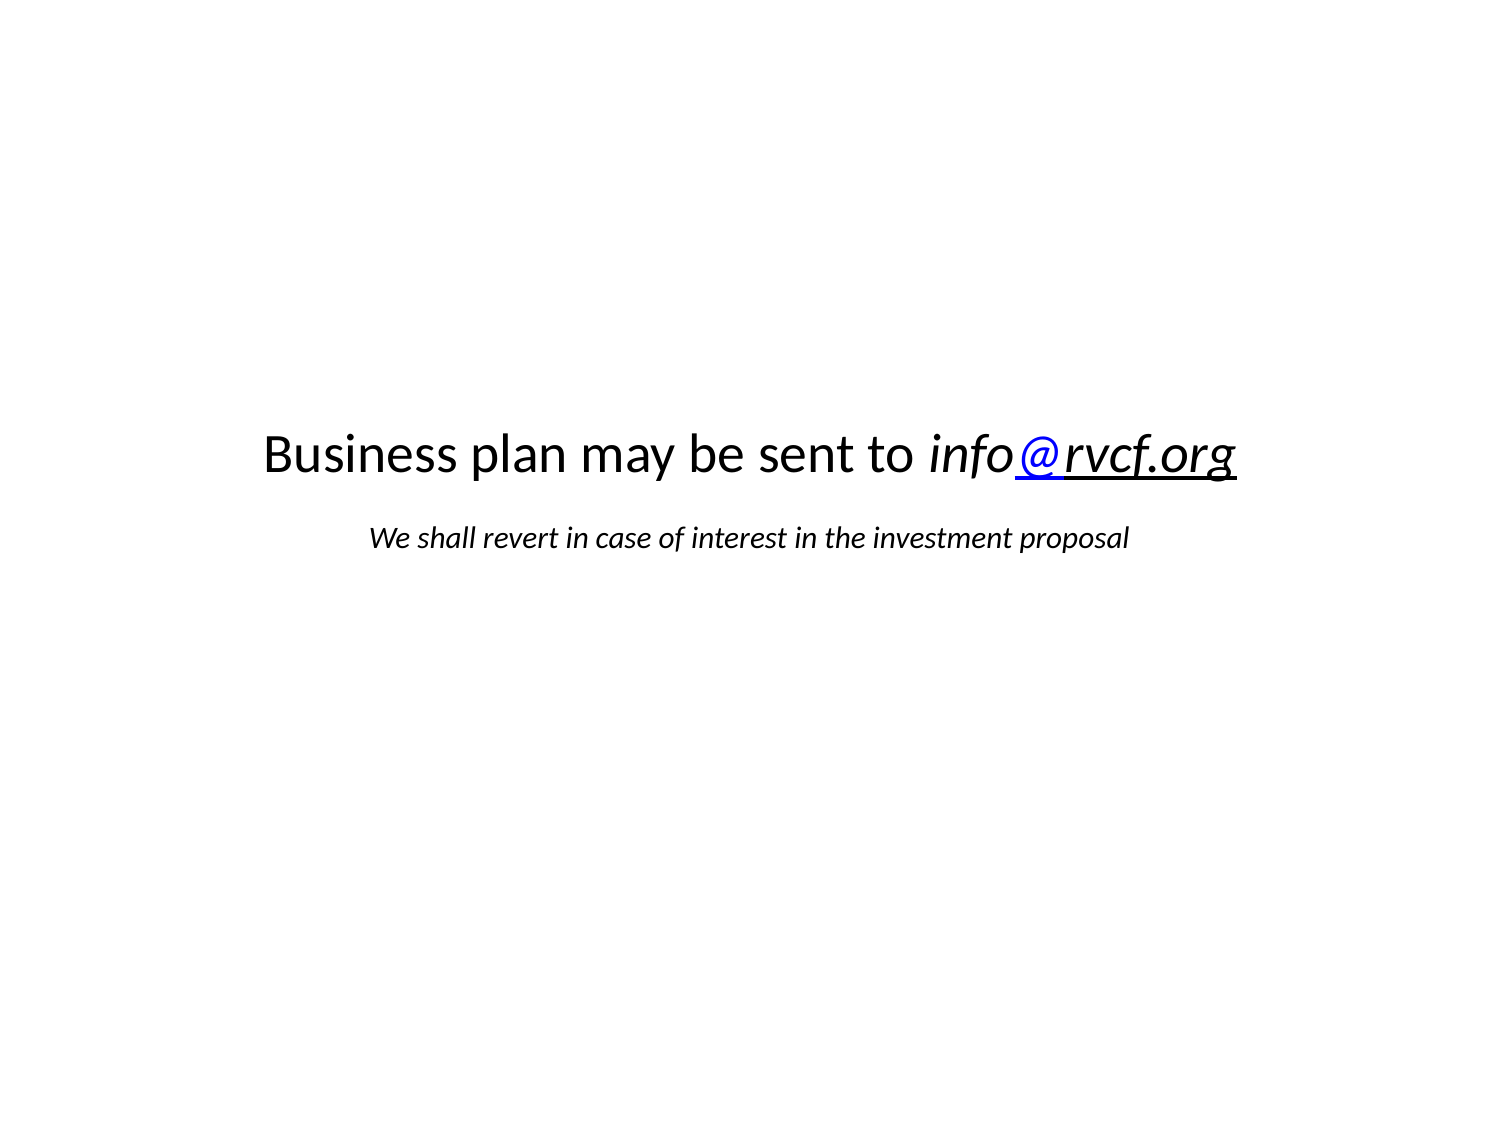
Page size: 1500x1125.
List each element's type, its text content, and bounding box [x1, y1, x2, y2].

text_box Business plan may be sent to info@rvcf.org We shall revert in case of interest in the investment proposal [53, 408, 1447, 597]
